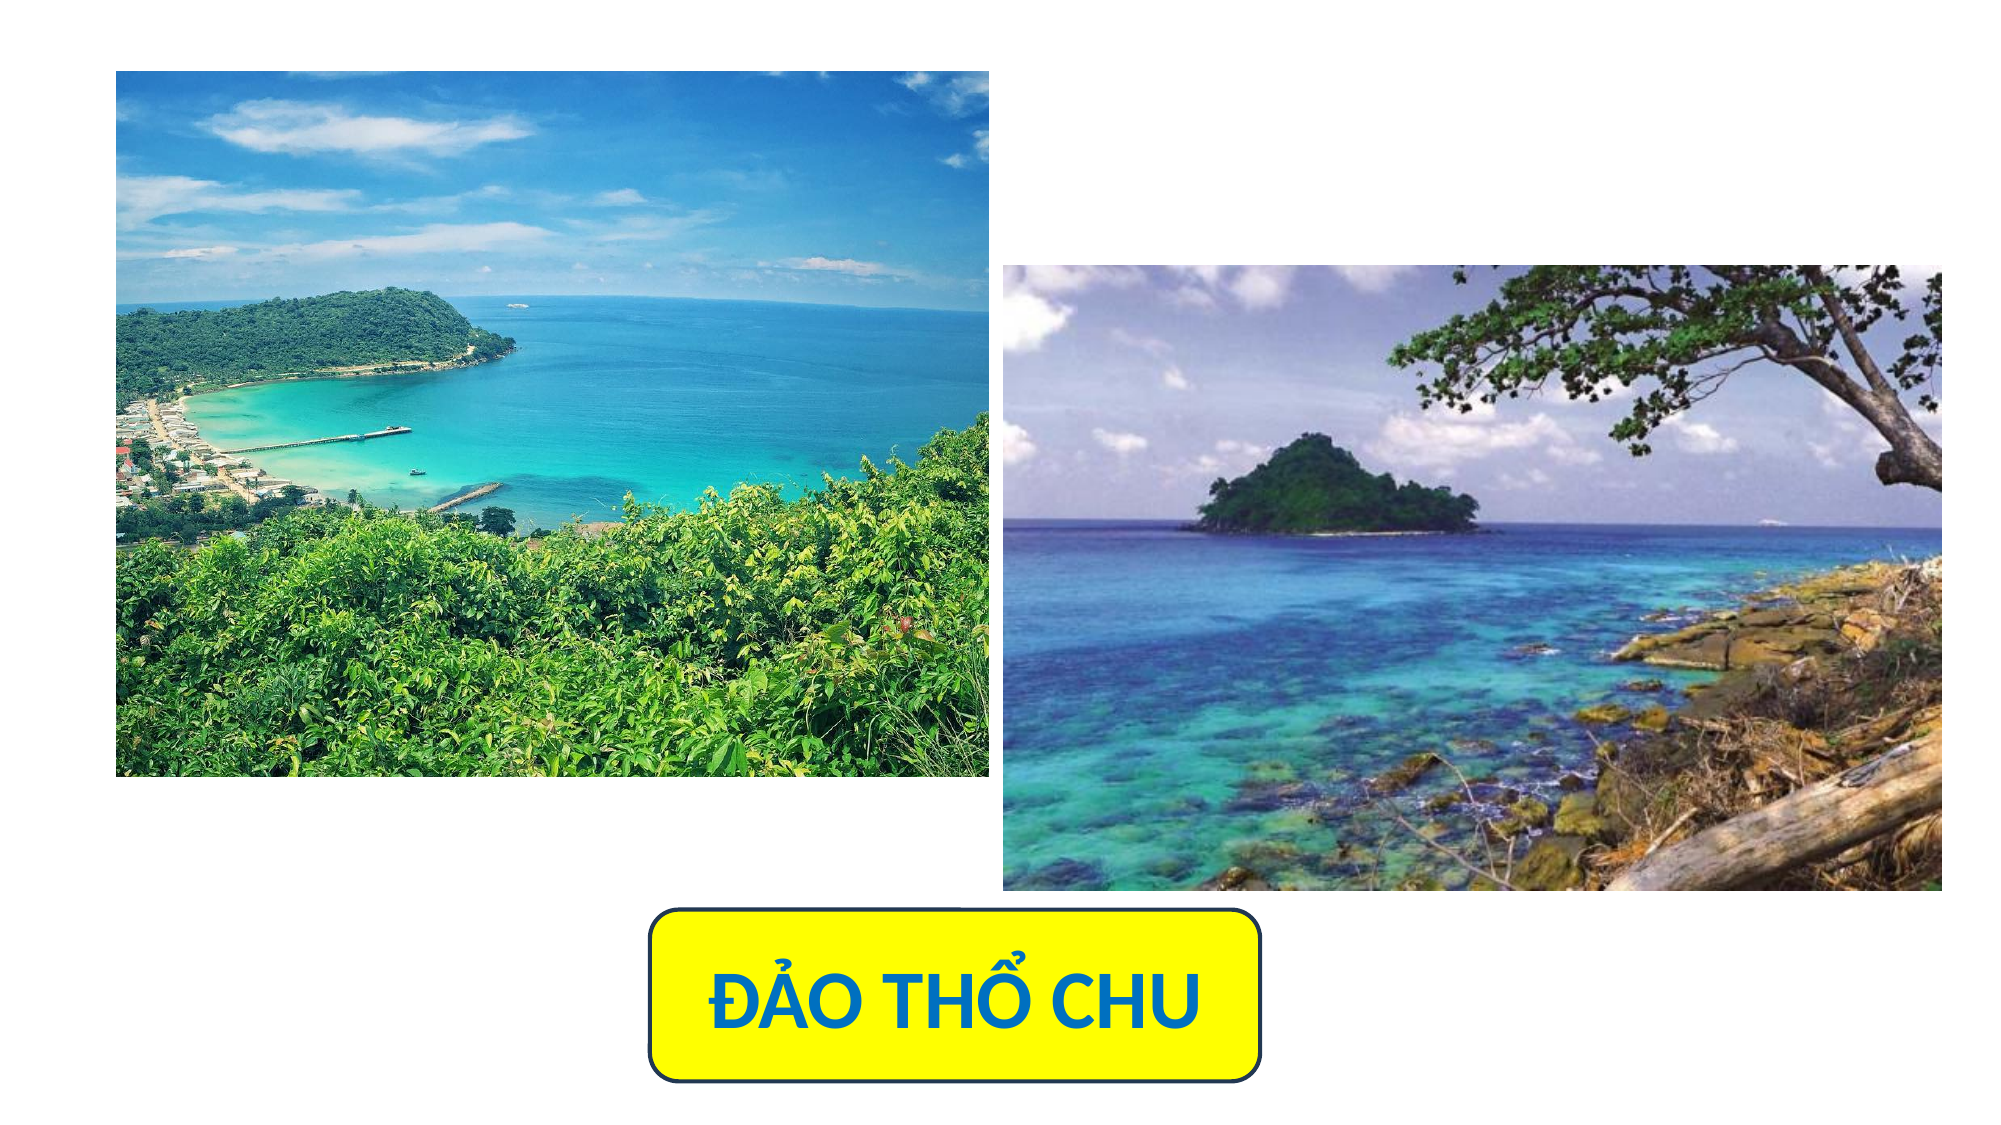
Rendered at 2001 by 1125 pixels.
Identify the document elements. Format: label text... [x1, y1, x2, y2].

picture [1003, 265, 1942, 891]
text_box ĐẢO THỔ CHU [647, 907, 1263, 1084]
picture [116, 71, 989, 777]
